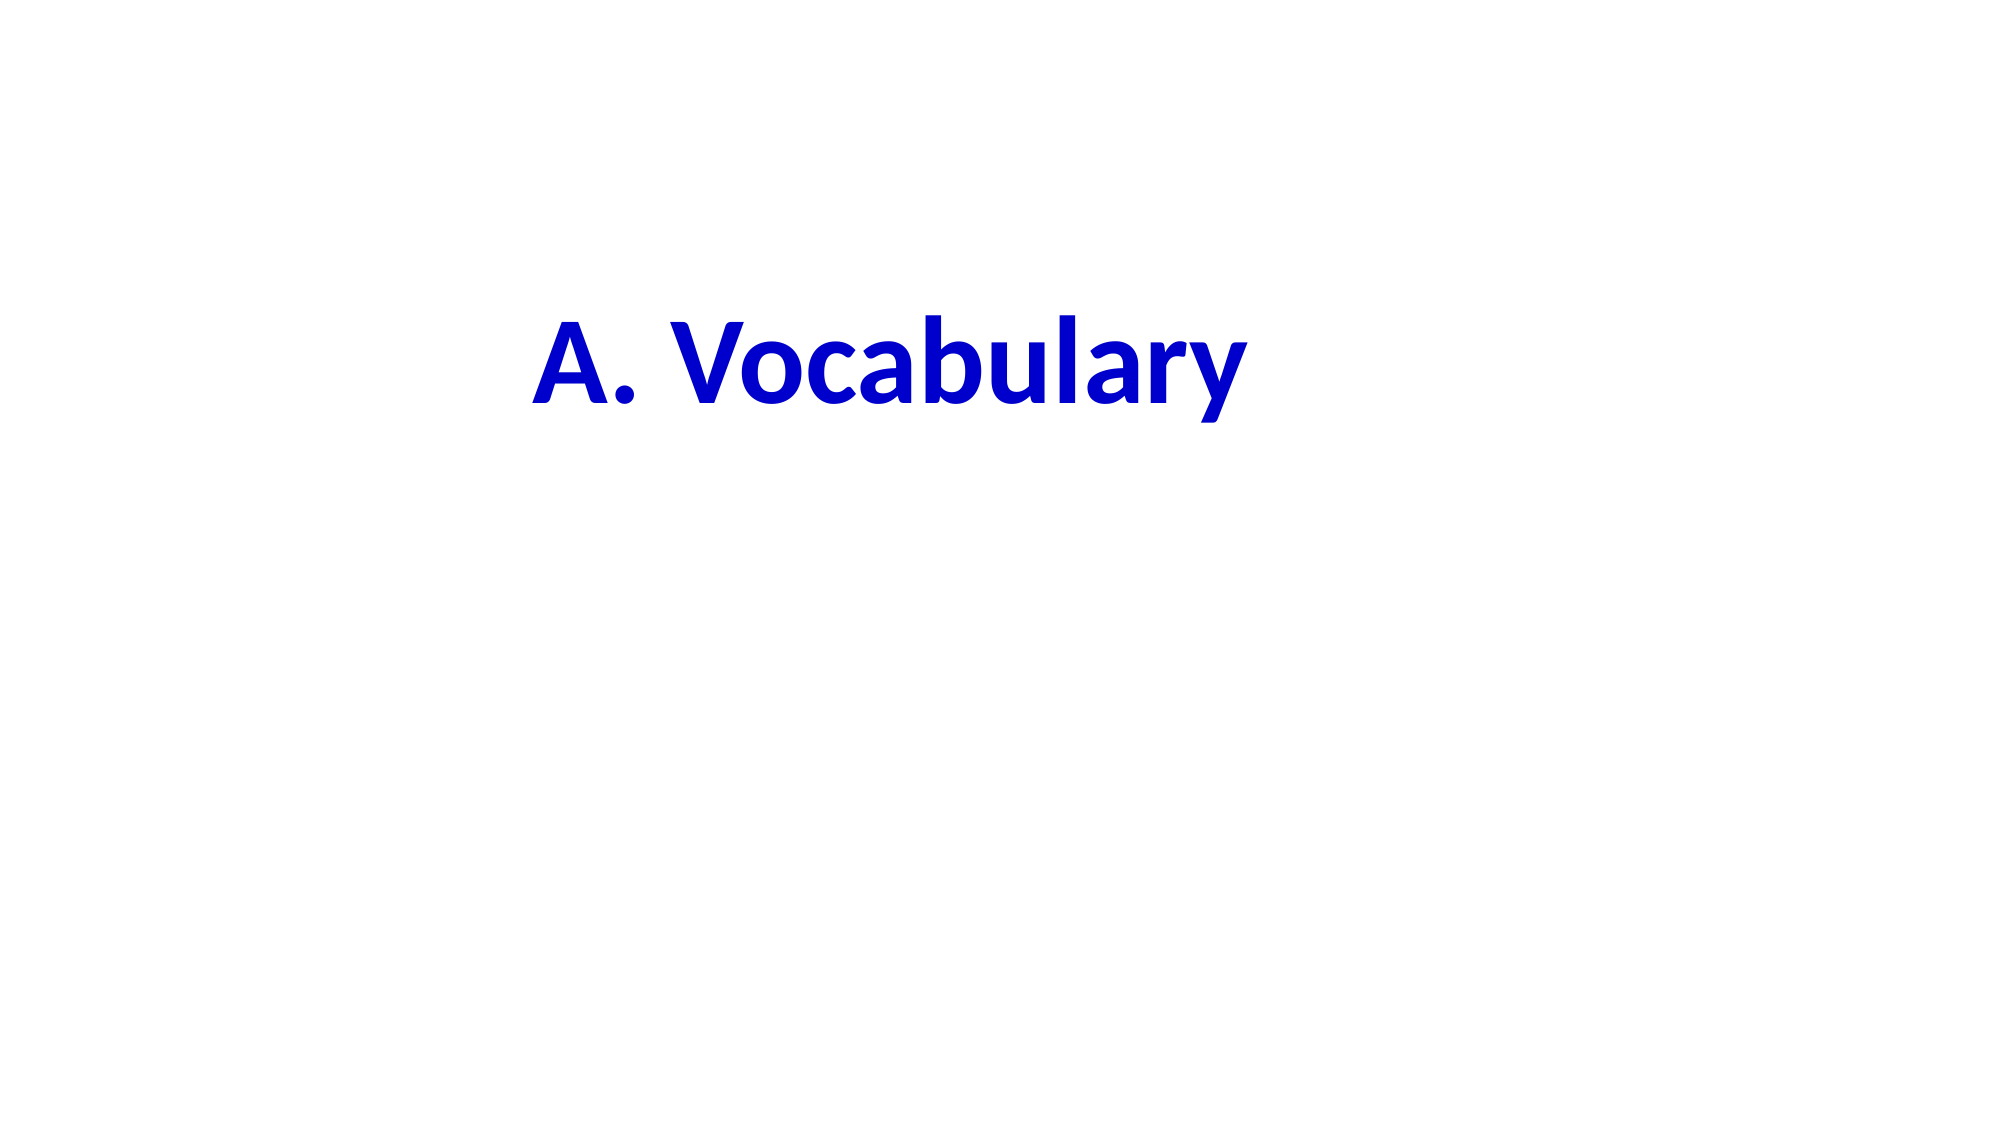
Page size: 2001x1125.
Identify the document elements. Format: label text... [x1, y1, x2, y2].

text_box A. Vocabulary [82, 271, 1700, 437]
